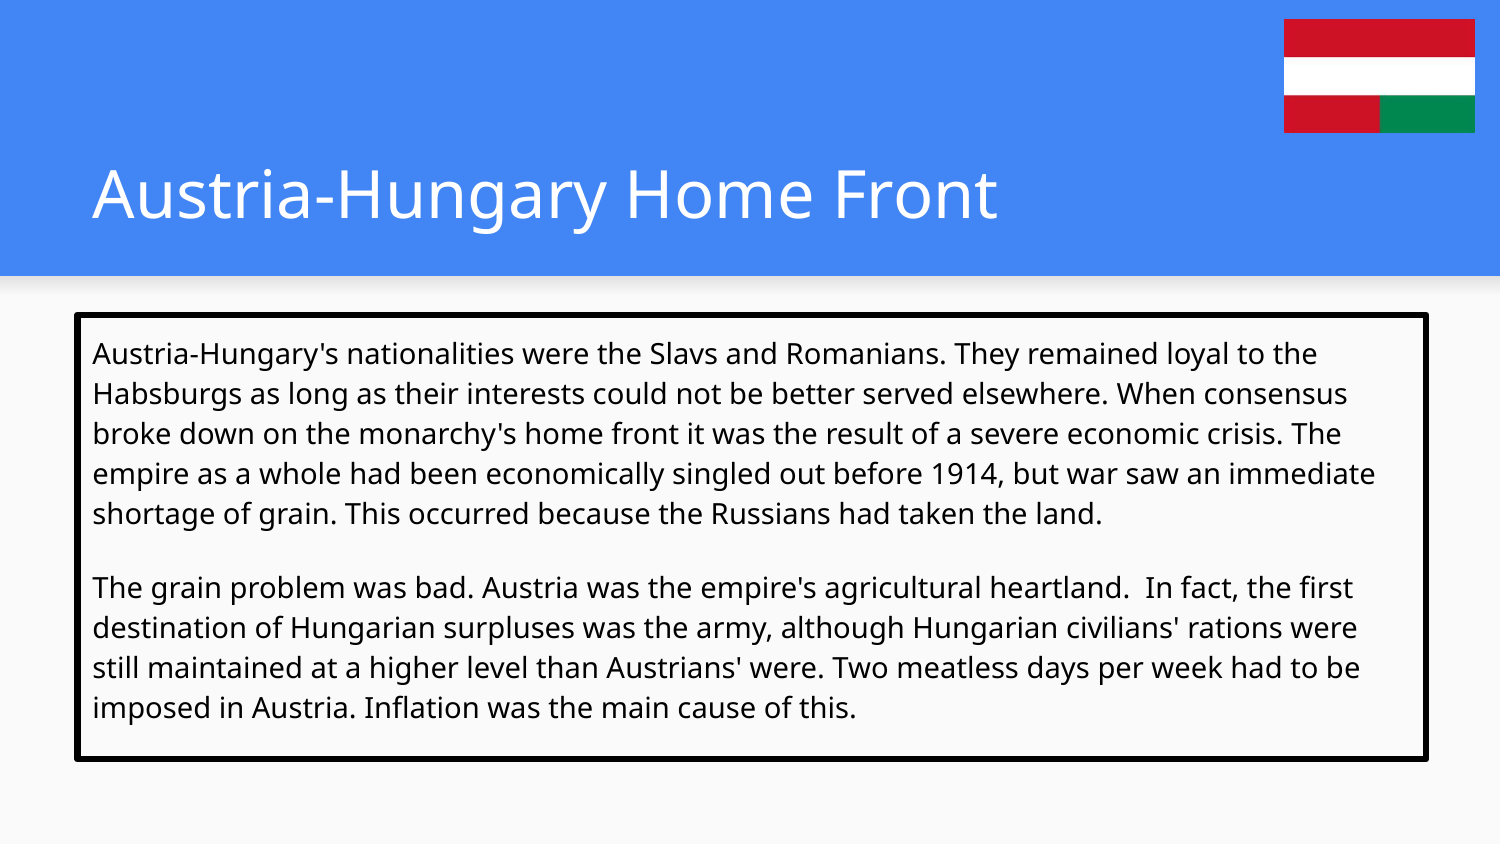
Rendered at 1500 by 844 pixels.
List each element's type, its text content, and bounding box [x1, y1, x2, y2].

list Austria-Hungary's nationalities were the Slavs and Romanians. They remained loyal to the Habsburgs as long as their interests could not be better served elsewhere. When consensus broke down on the monarchy's home front it was the result of a severe economic crisis. The empire as a whole had been economically singled out before 1914, but war saw an immediate shortage of grain. This occurred because the Russians had taken the land. The grain problem was bad. Austria was the empire's agricultural heartland. In fact, the first destination of Hungarian surpluses was the army, although Hungarian civilians' rations were still maintained at a higher level than Austrians' were. Two meatless days per week had to be imposed in Austria. Inflation was the main cause of this. [77, 314, 1427, 760]
title Austria-Hungary Home Front [77, 121, 1427, 248]
picture [1284, 19, 1475, 134]
